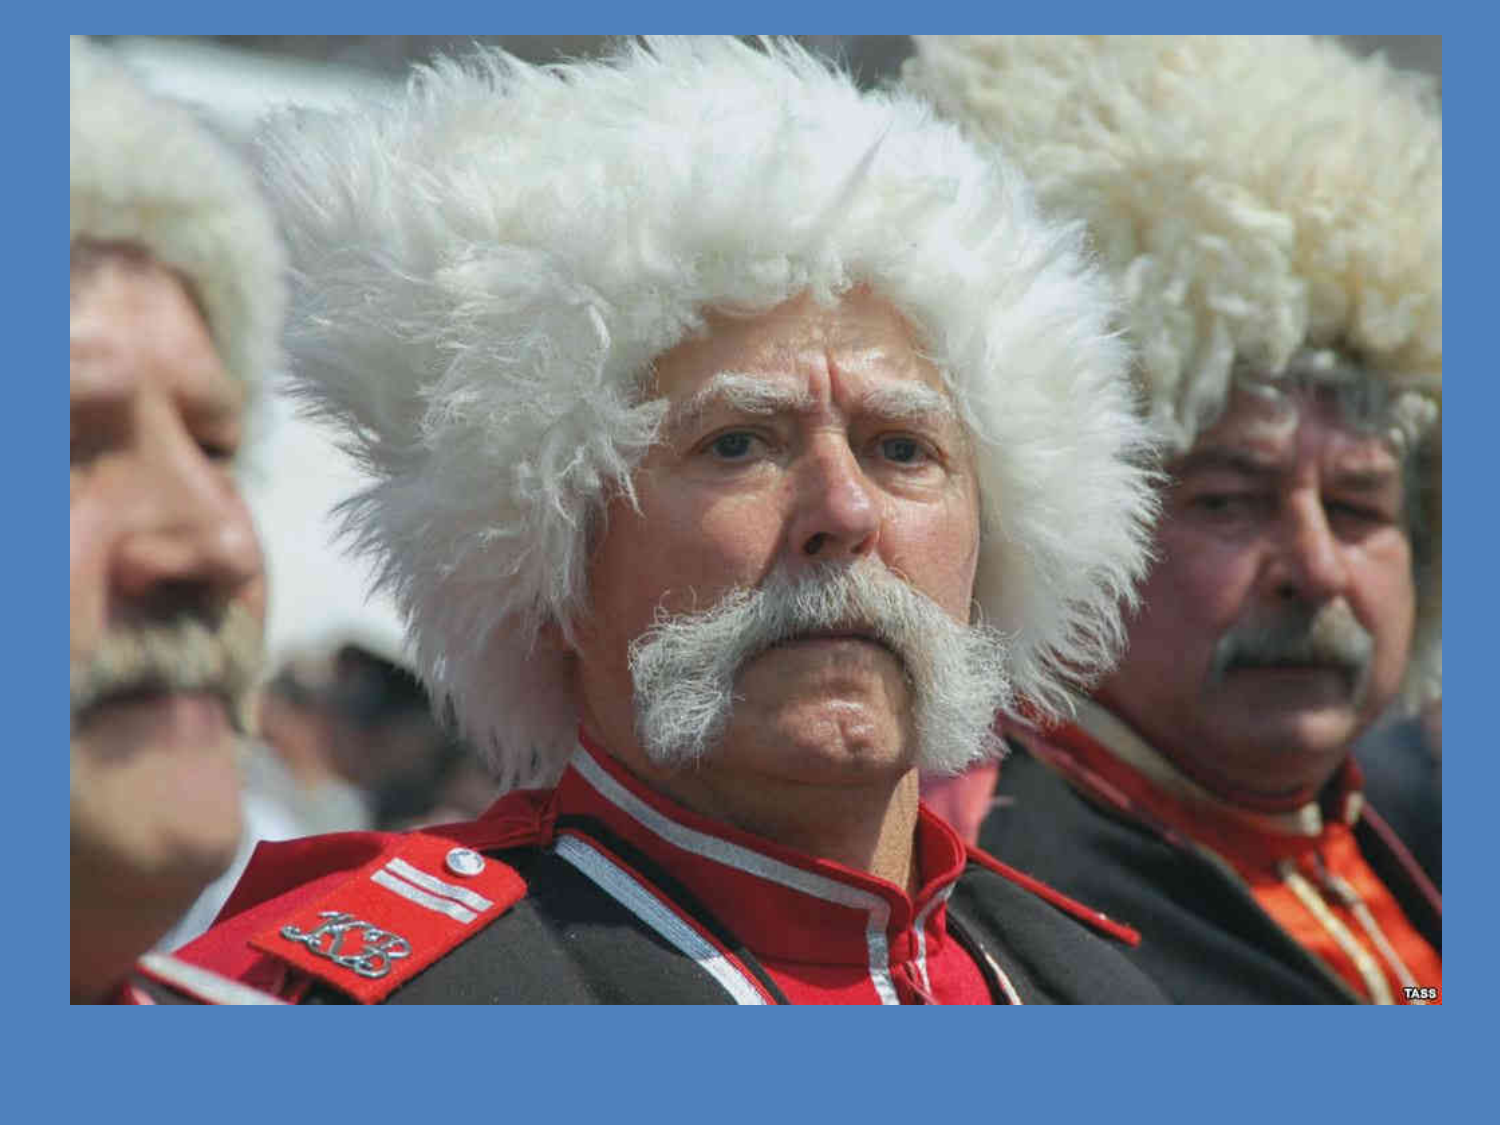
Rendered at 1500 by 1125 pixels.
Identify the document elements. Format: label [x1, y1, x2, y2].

list [70, 34, 1442, 1006]
